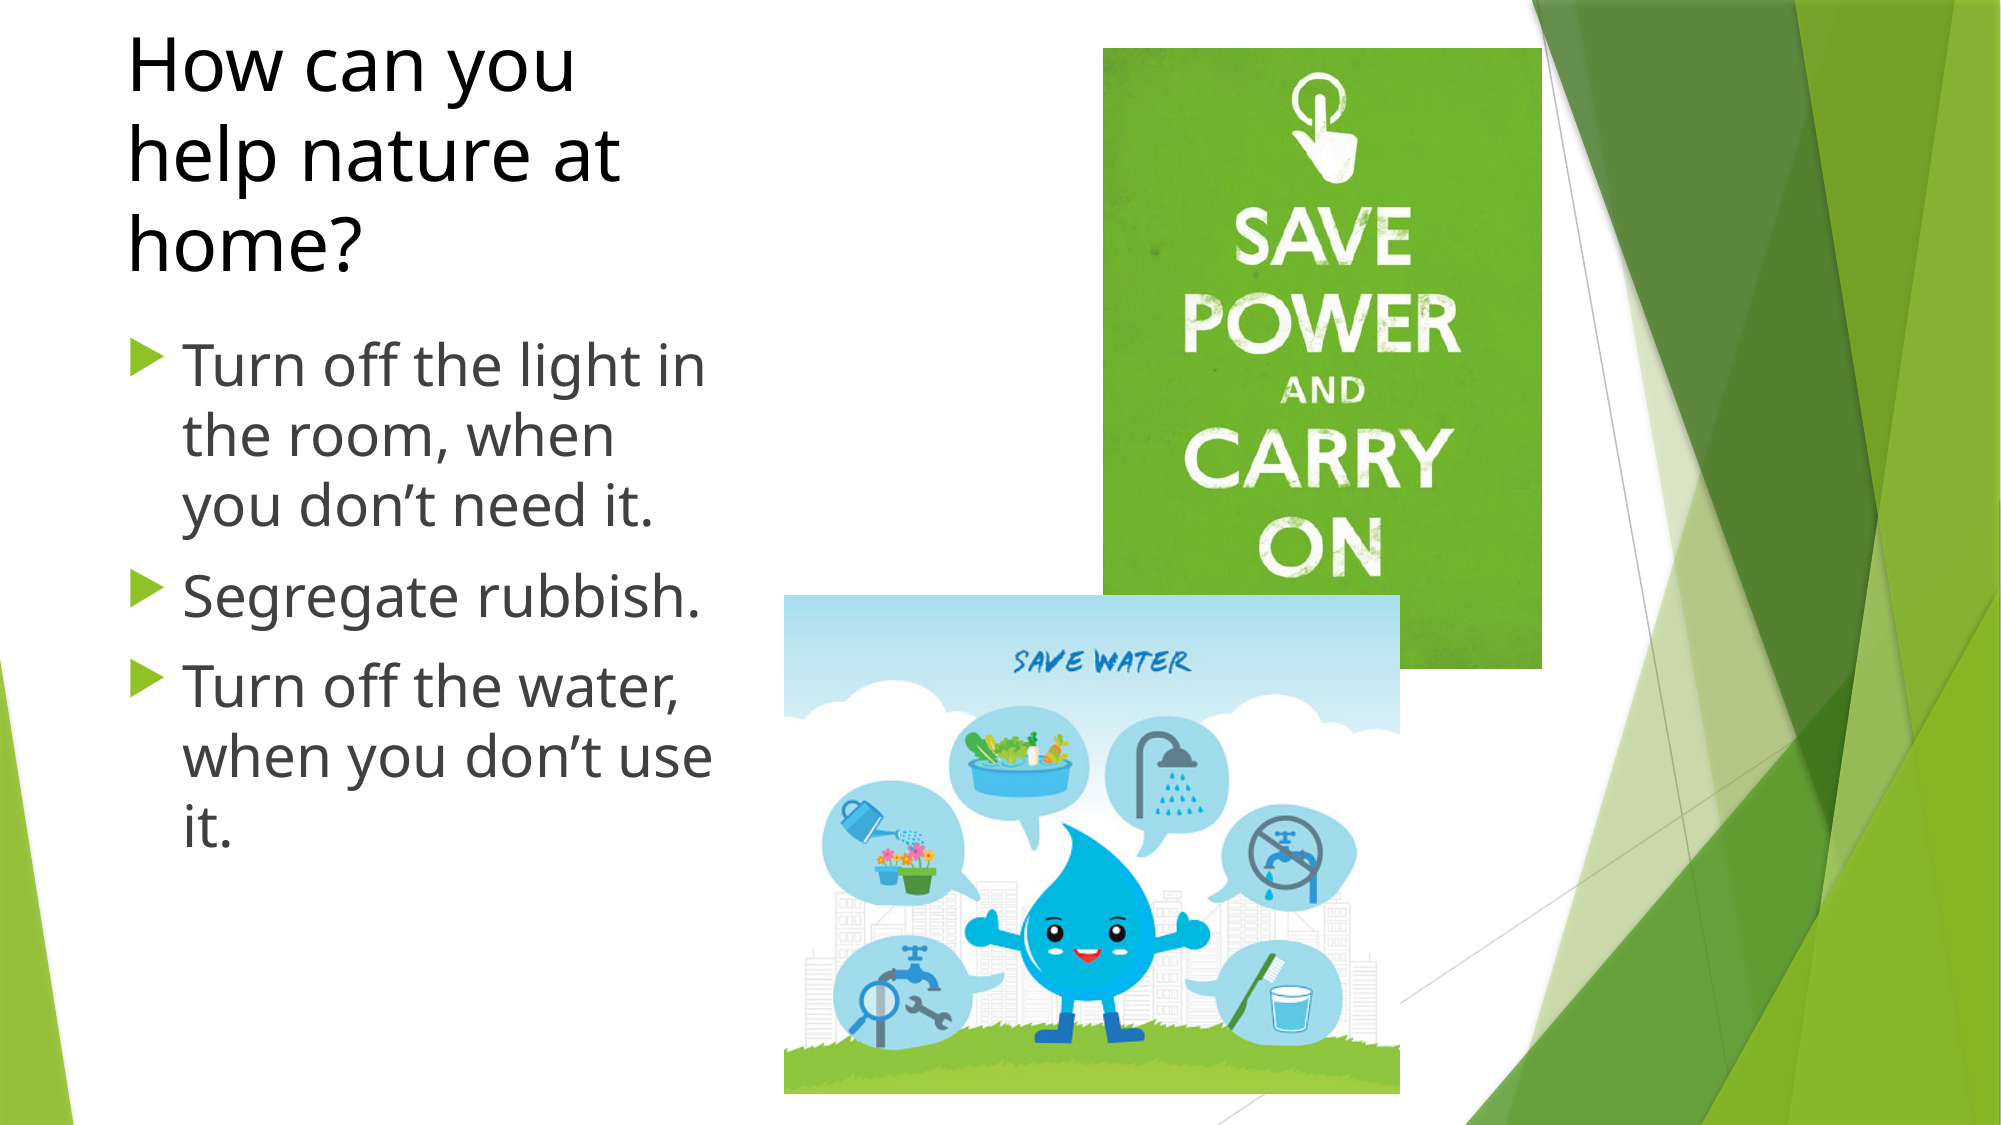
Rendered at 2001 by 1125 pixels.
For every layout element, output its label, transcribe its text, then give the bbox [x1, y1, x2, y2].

list Turn off the light in the room, when you don’t need it. Segregate rubbish. Turn off the water, when you don’t use it. [111, 321, 744, 989]
picture [783, 48, 1543, 1095]
title How can you help nature at home? [111, 84, 744, 294]
